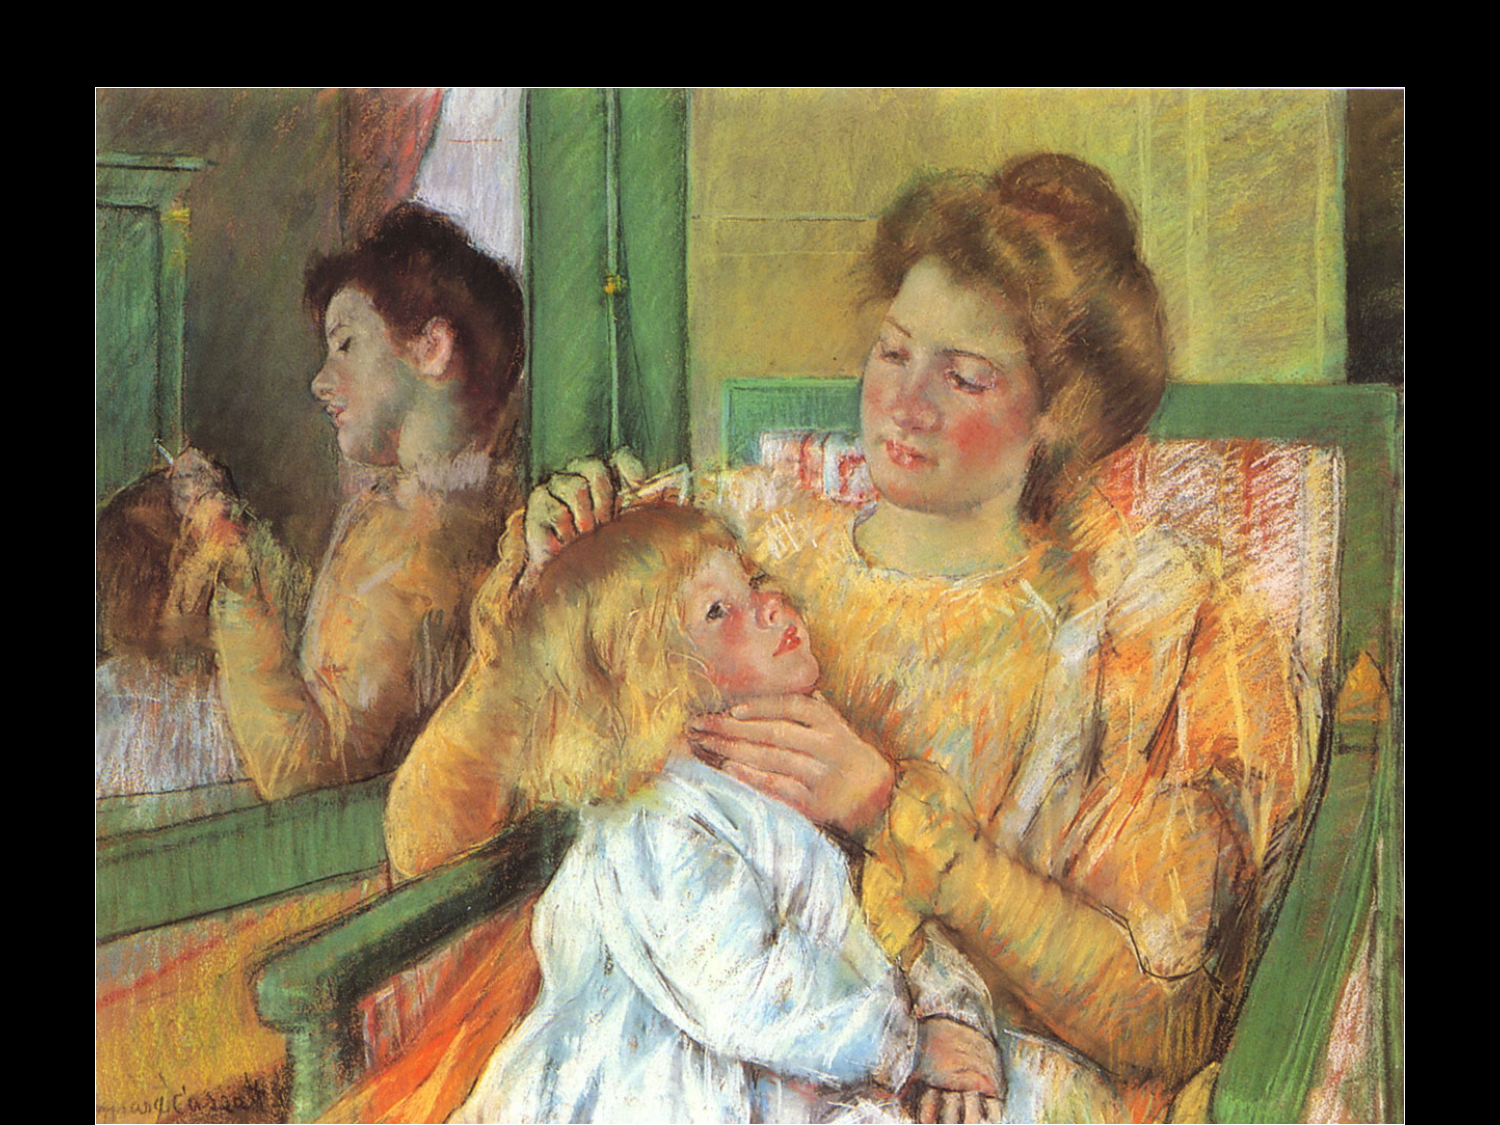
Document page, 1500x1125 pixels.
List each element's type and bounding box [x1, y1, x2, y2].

picture [96, 88, 1404, 1124]
